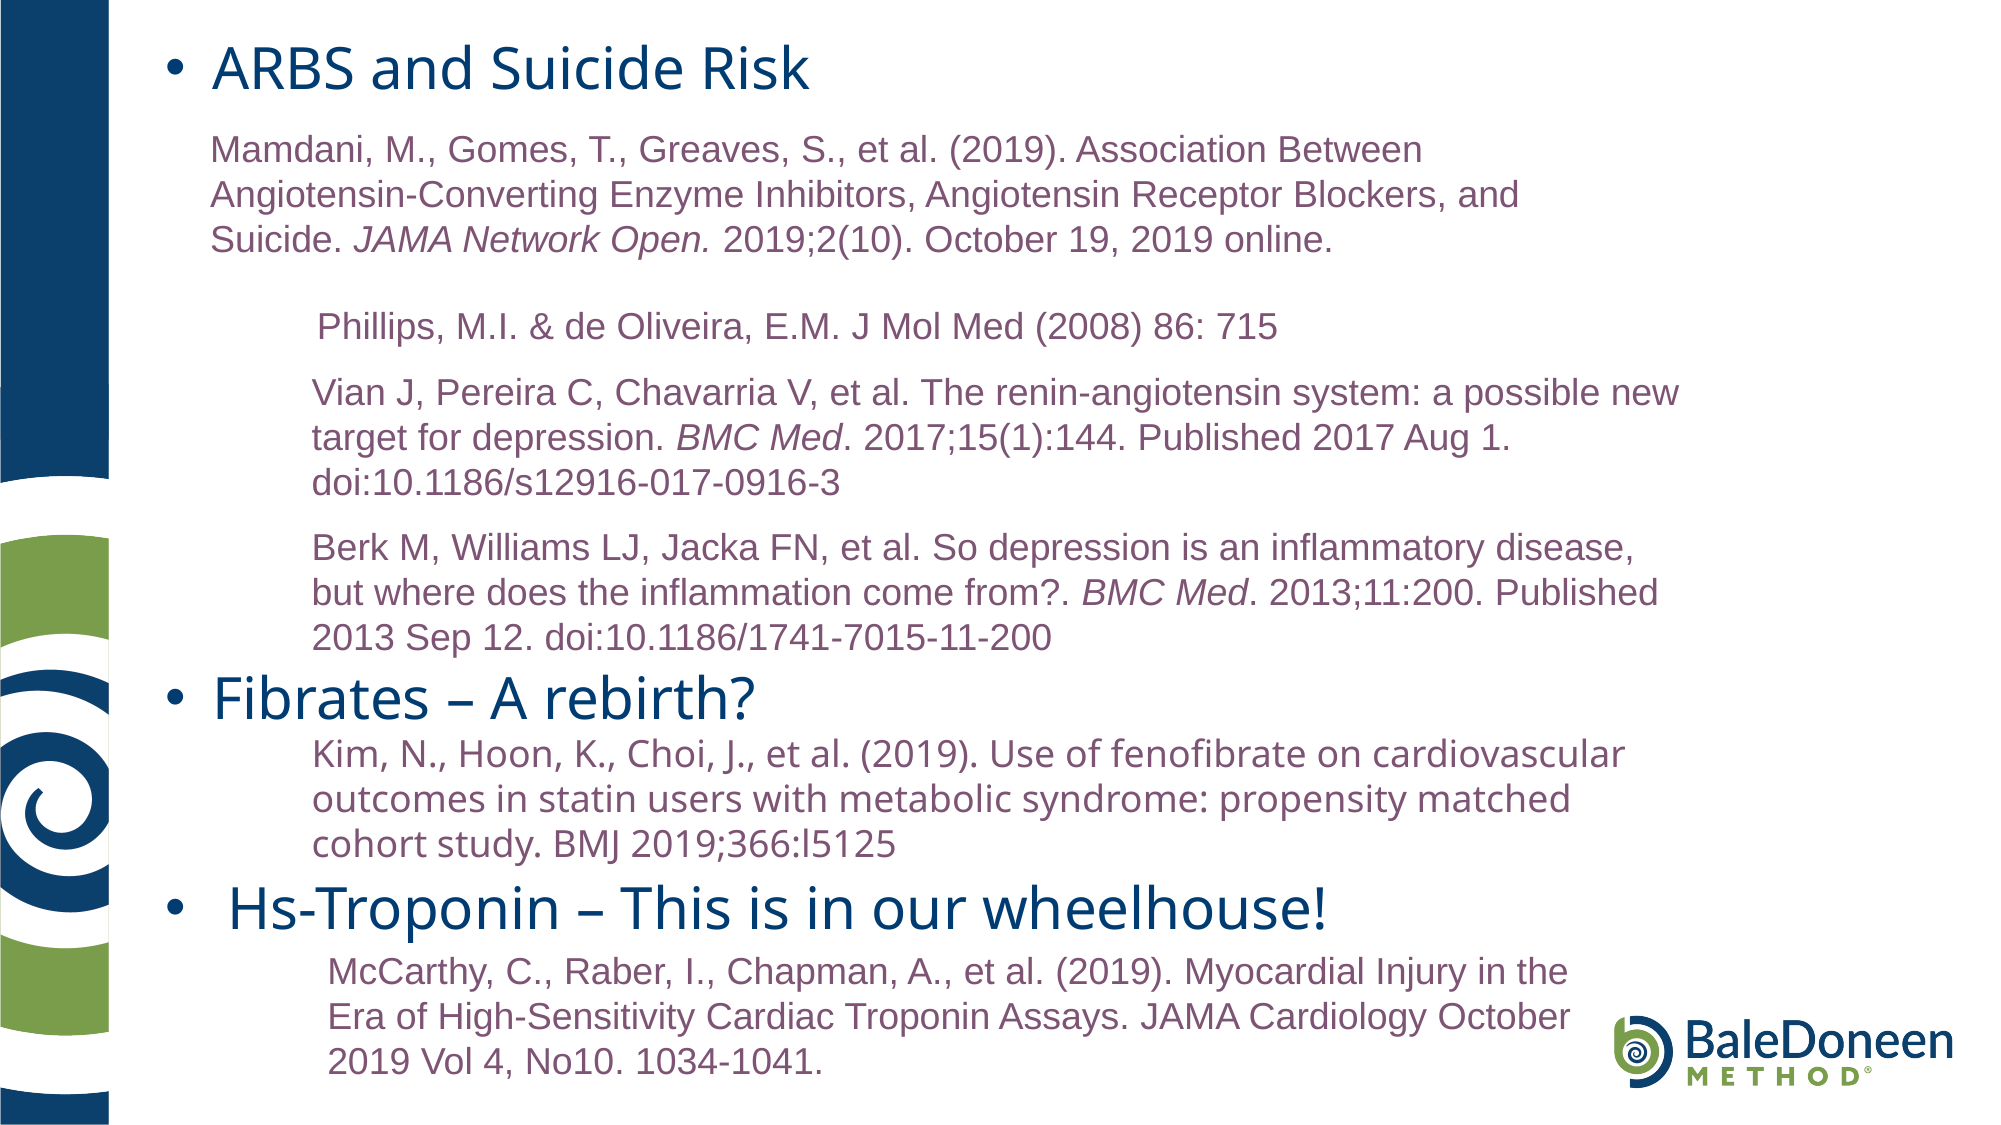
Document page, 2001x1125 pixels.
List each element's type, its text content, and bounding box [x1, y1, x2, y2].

text_box ARBS and Suicide Risk Fibrates – A rebirth? Hs-Troponin – This is in our wheelhouse! [150, 24, 1761, 949]
picture [0, 0, 2001, 1125]
text_box McCarthy, C., Raber, I., Chapman, A., et al. (2019). Myocardial Injury in the Era of High-Sensitivity Cardiac Troponin Assays. JAMA Cardiology October 2019 Vol 4, No10. 1034-1041. [312, 939, 1612, 1090]
text_box Phillips, M.I. & de Oliveira, E.M. J Mol Med (2008) 86: 715 [302, 294, 1294, 354]
text_box Kim, N., Hoon, K., Choi, J., et al. (2019). Use of fenofibrate on cardiovascular outcomes in statin users with metabolic syndrome: propensity matched cohort study. BMJ 2019;366:l5125 [296, 723, 1707, 873]
text_box Mamdani, M., Gomes, T., Greaves, S., et al. (2019). Association Between Angiotensin-Converting Enzyme Inhibitors, Angiotensin Receptor Blockers, and Suicide. JAMA Network Open. 2019;2(10). October 19, 2019 online. [195, 117, 1632, 268]
text_box Berk M, Williams LJ, Jacka FN, et al. So depression is an inflammatory disease, but where does the inflammation come from?. BMC Med. 2013;11:200. Published 2013 Sep 12. doi:10.1186/1741-7015-11-200 [296, 515, 1707, 665]
text_box Vian J, Pereira C, Chavarria V, et al. The renin-angiotensin system: a possible new target for depression. BMC Med. 2017;15(1):144. Published 2017 Aug 1. doi:10.1186/s12916-017-0916-3 [296, 360, 1754, 511]
